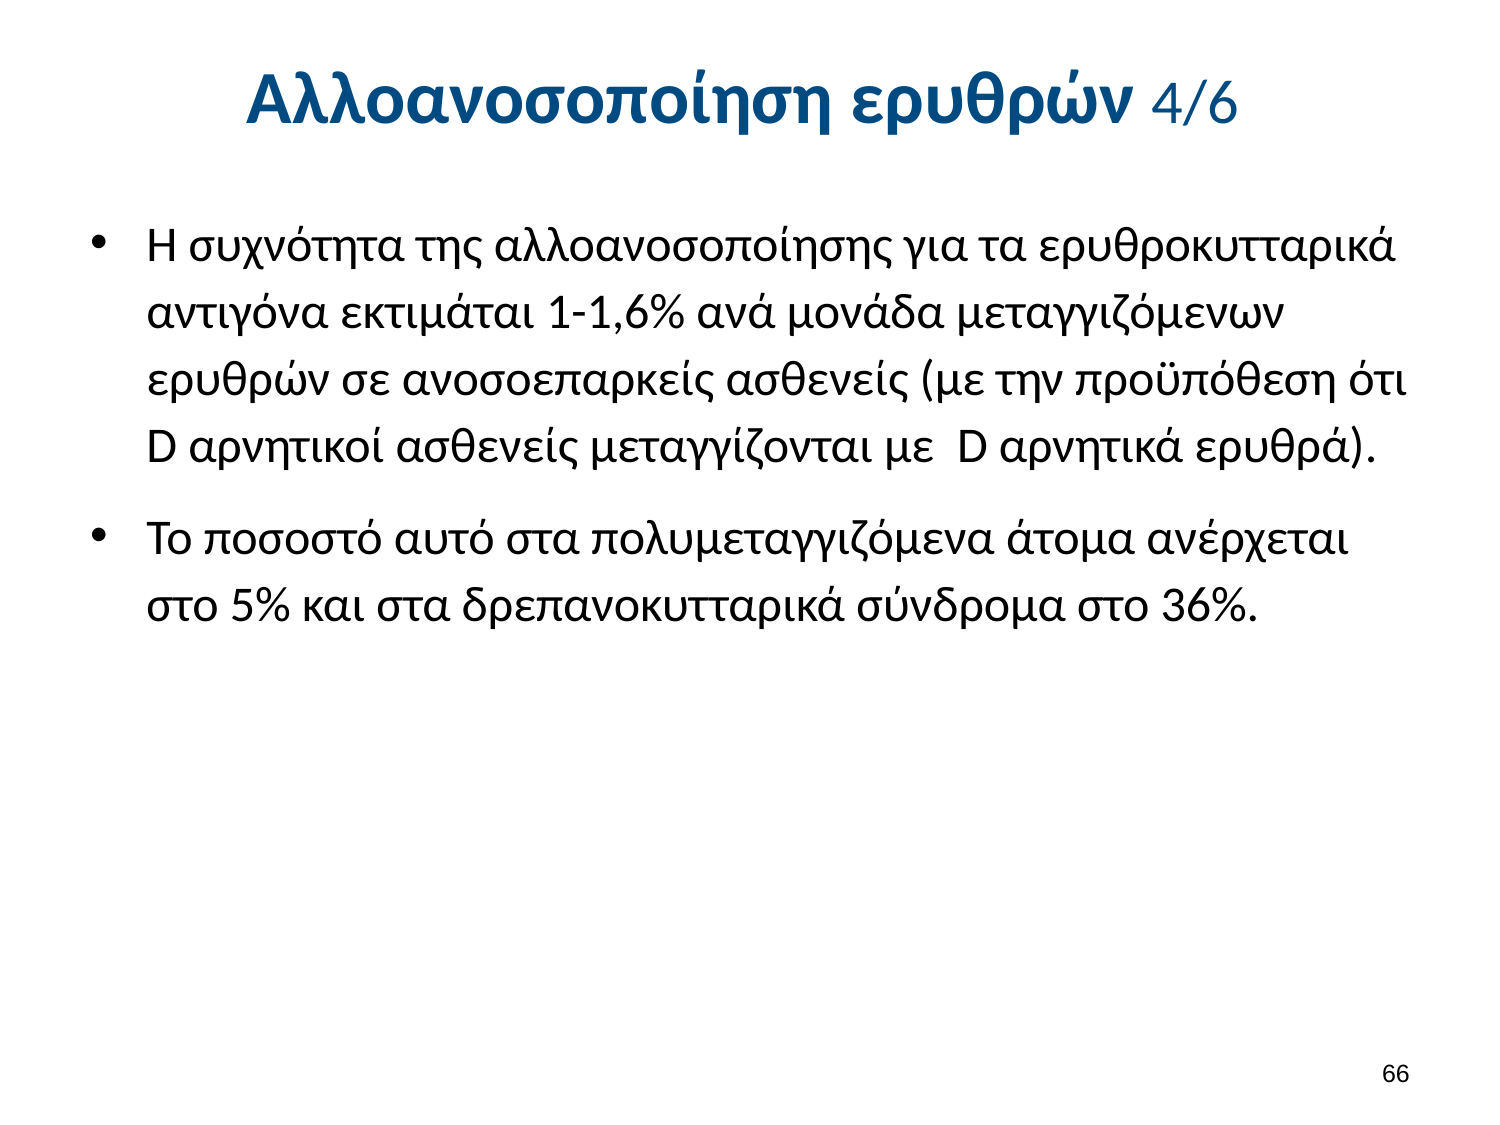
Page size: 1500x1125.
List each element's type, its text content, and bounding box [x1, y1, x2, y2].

slide_number 65 [1074, 1042, 1425, 1103]
title Αλλοανοσοποίηση ερυθρών 4/6 [76, 19, 1427, 169]
list Η συχνότητα της αλλοανοσοποίησης για τα ερυθροκυτταρικά αντιγόνα εκτιμάται 1-1,6% ανά μονάδα μεταγγιζόμενων ερυθρών σε ανοσοεπαρκείς ασθενείς (με την προϋπόθεση ότι D αρνητικοί ασθενείς μεταγγίζονται με D αρνητικά ερυθρά). Το ποσοστό αυτό στα πολυμεταγγιζόμενα άτομα ανέρχεται στο 5% και στα δρεπανοκυτταρικά σύνδρομα στο 36%. [75, 196, 1425, 1024]
